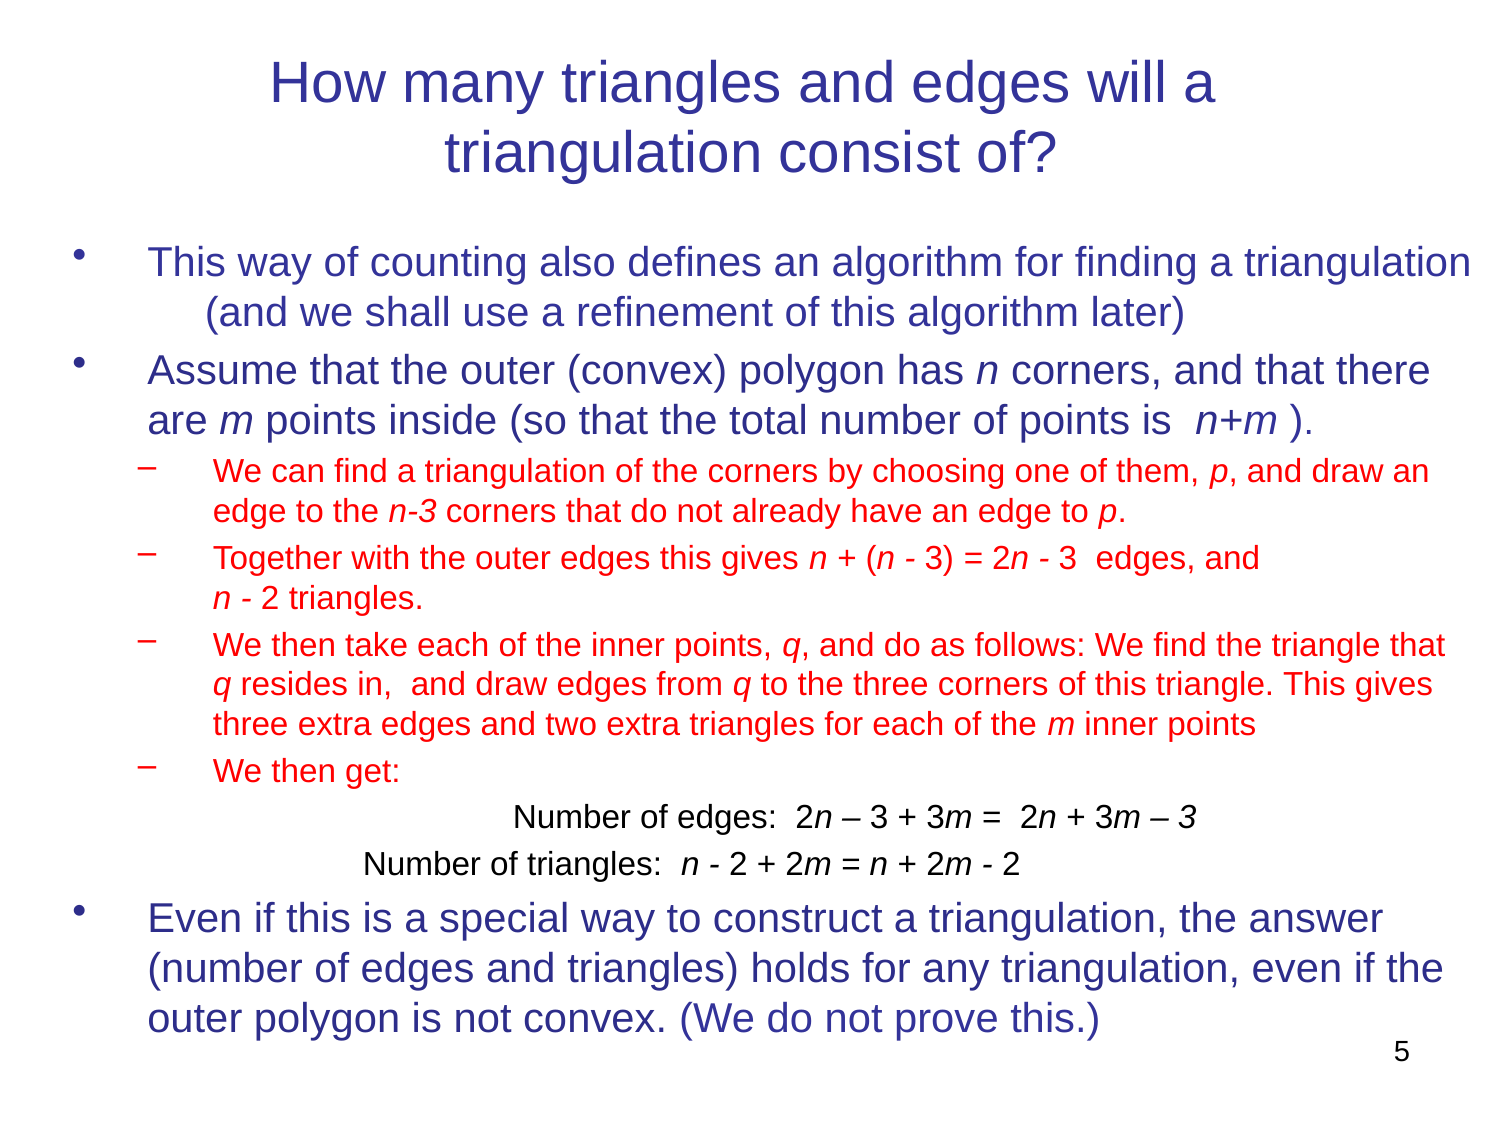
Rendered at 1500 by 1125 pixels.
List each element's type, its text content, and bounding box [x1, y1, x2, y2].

list This way of counting also defines an algorithm for finding a triangulation (and we shall use a refinement of this algorithm later) Assume that the outer (convex) polygon has n corners, and that there are m points inside (so that the total number of points is n+m ). We can find a triangulation of the corners by choosing one of them, p, and draw an edge to the n-3 corners that do not already have an edge to p. Together with the outer edges this gives n + (n - 3) = 2n - 3 edges, and n - 2 triangles. We then take each of the inner points, q, and do as follows: We find the triangle that q resides in, and draw edges from q to the three corners of this triangle. This gives three extra edges and two extra triangles for each of the m inner points We then get: Number of edges: 2n – 3 + 3m = 2n + 3m – 3 Number of triangles: n - 2 + 2m = n + 2m - 2 Even if this is a special way to construct a triangulation, the answer (number of edges and triangles) holds for any triangulation, even if the outer polygon is not convex. (We do not prove this.) [57, 226, 1500, 1082]
slide_number 5 [1369, 1024, 1426, 1103]
title How many triangles and edges will a triangulation consist of? [76, 30, 1428, 199]
